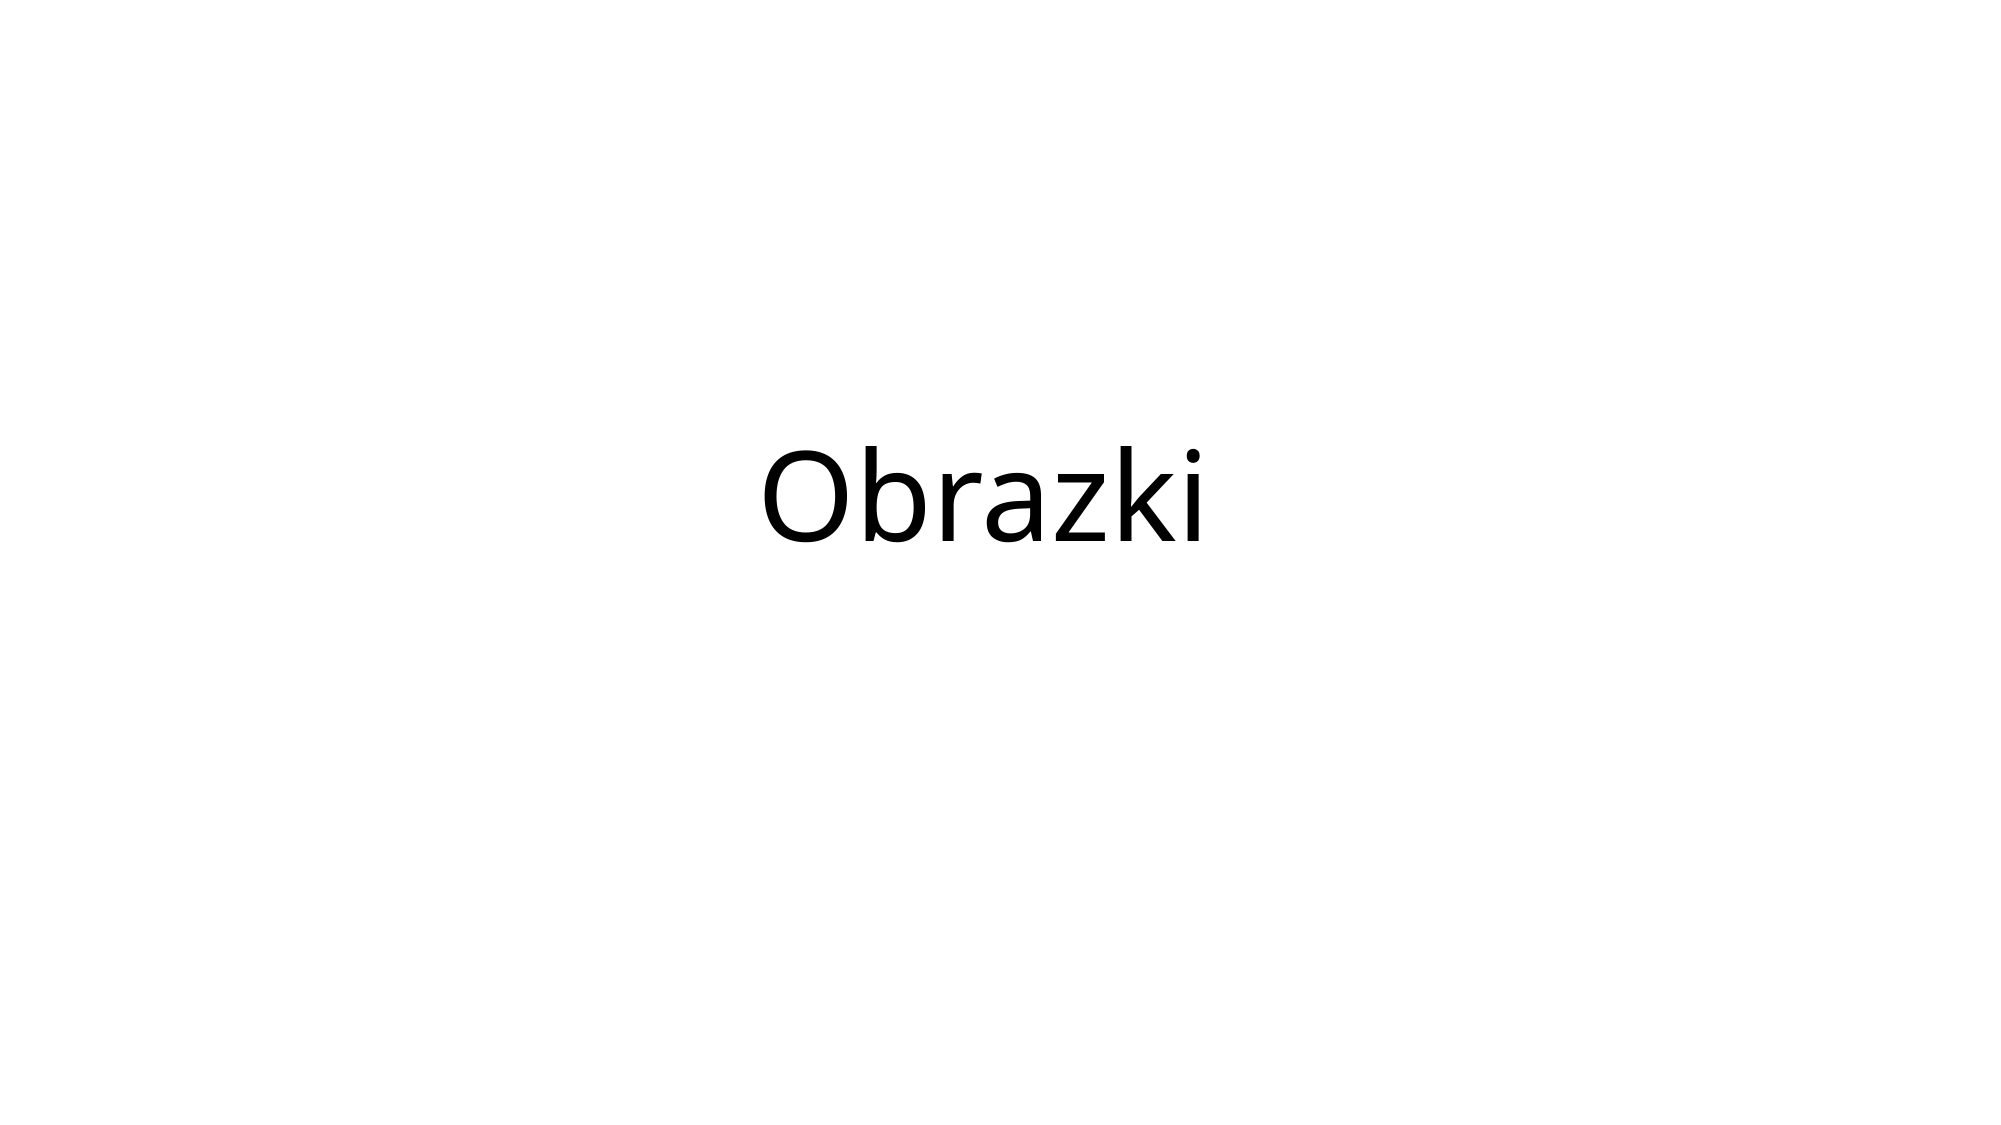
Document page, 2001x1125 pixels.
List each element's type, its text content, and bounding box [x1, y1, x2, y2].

title Obrazki [249, 184, 1750, 576]
